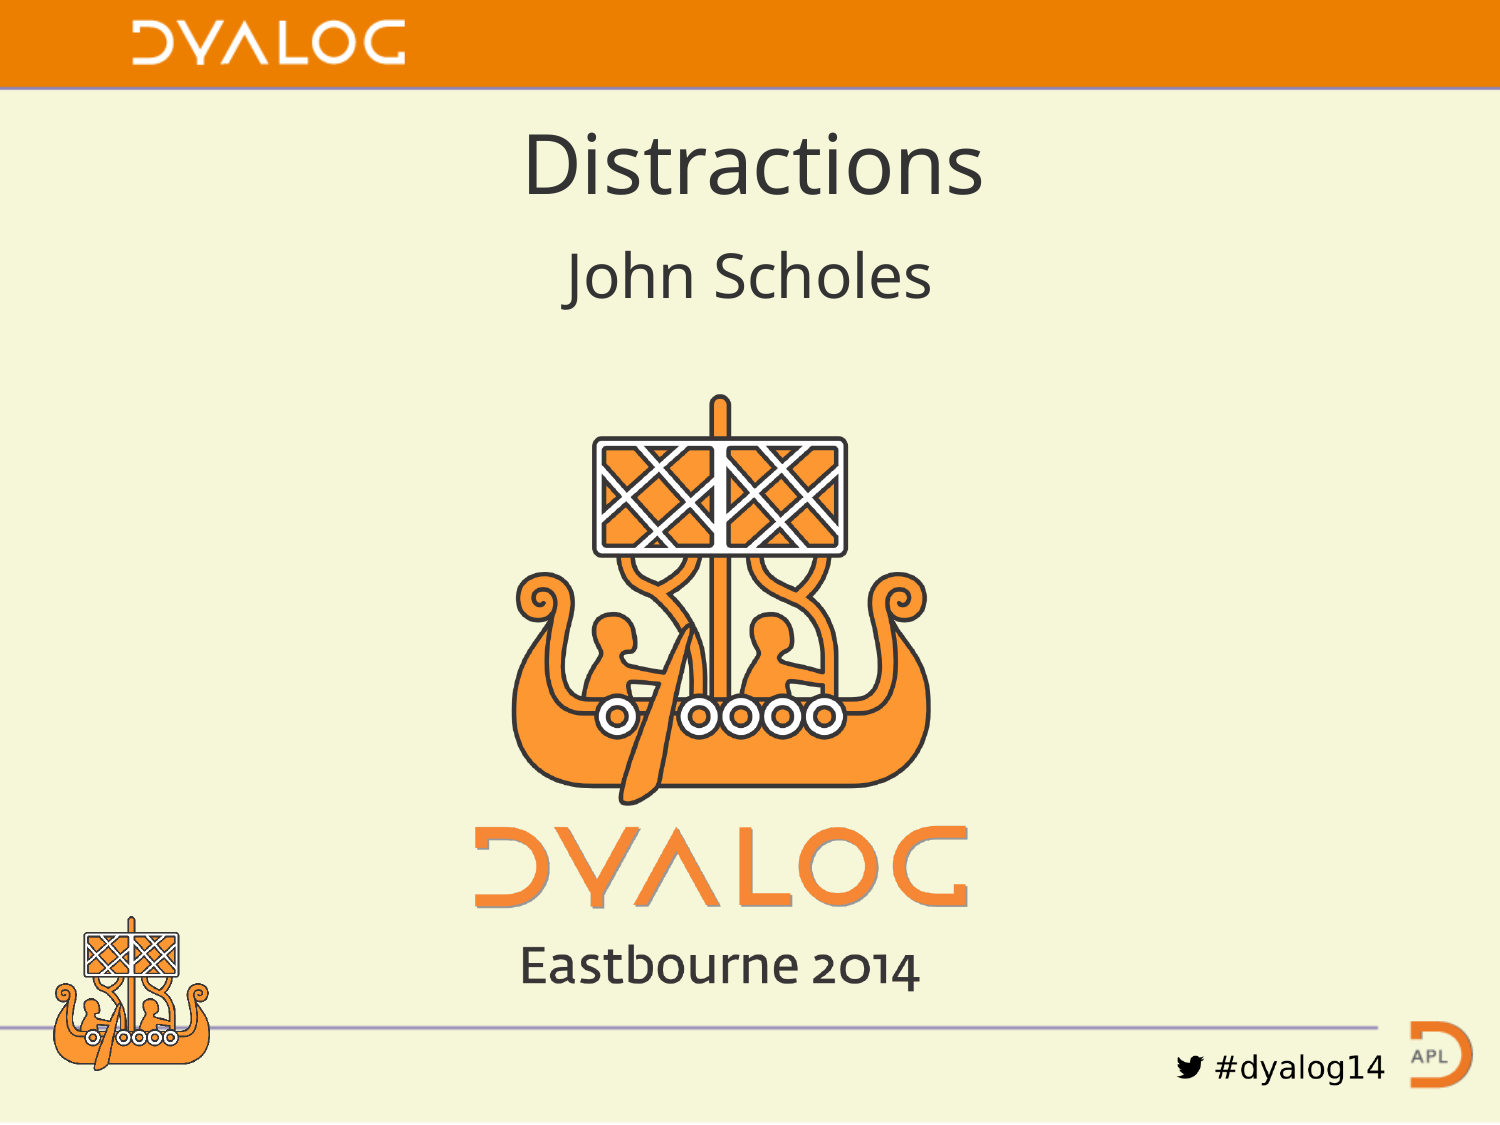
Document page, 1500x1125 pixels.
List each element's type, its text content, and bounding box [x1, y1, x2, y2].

text_box Distractions [106, 101, 1401, 220]
text_box John Scholes [112, 231, 1388, 327]
picture [0, 0, 1500, 1123]
